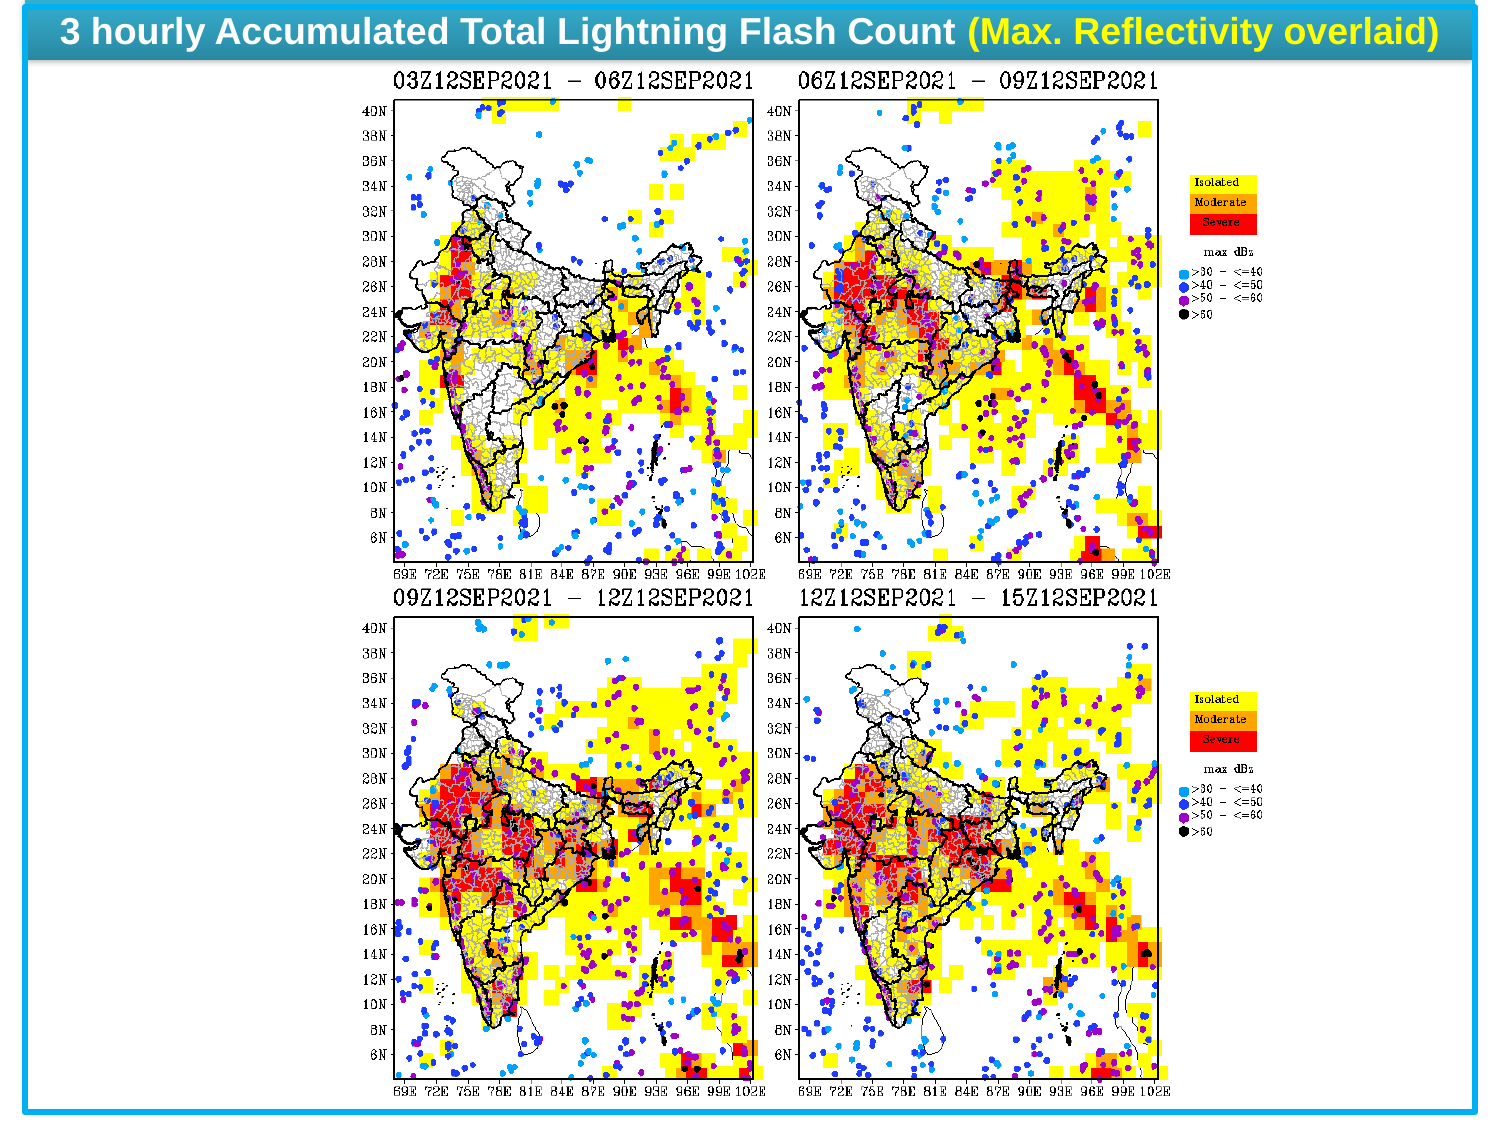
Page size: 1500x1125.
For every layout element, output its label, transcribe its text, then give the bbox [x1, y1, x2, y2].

text_box [23, 5, 1477, 1114]
text_box 3 hourly Accumulated Total Lightning Flash Count (Max. Reflectivity overlaid) [24, 0, 1475, 5]
picture [362, 71, 1262, 1096]
